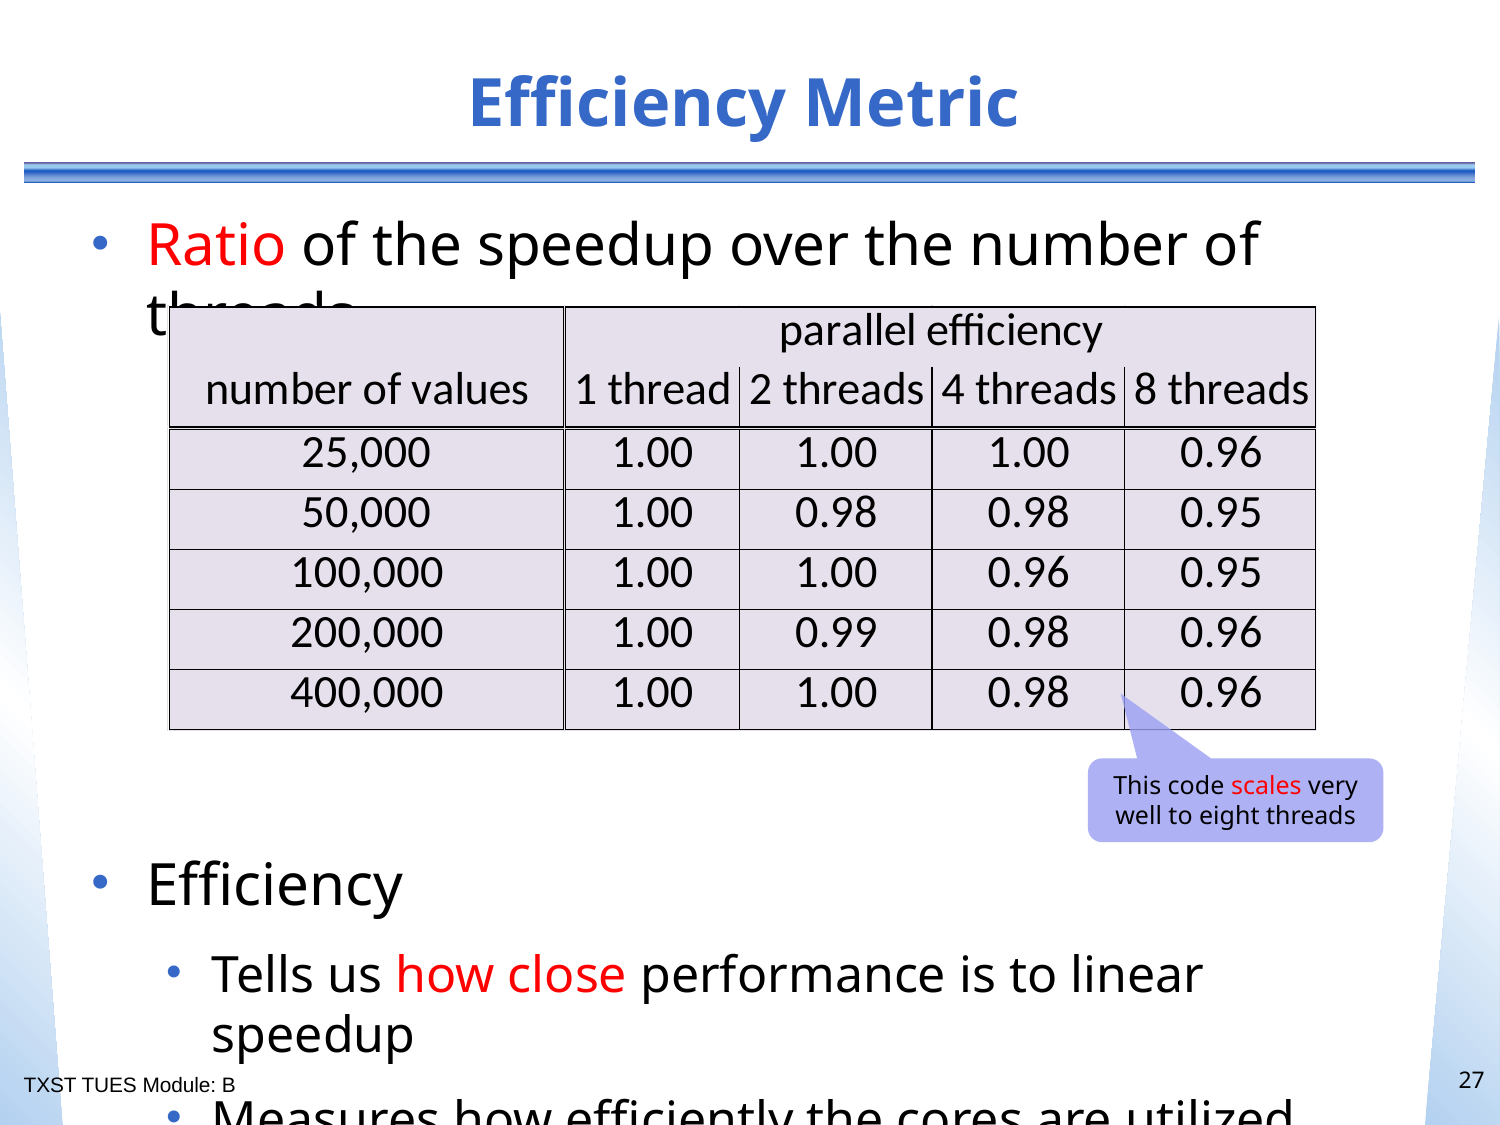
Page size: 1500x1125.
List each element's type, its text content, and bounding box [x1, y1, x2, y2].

title Efficiency Metric [37, 37, 1451, 163]
text_box This code scales very well to eight threads [1087, 740, 1384, 843]
picture [167, 304, 1318, 732]
slide_number 27 [1424, 1037, 1500, 1125]
list Ratio of the speedup over the number of threads Efficiency Tells us how close performance is to linear speedup Measures how efficiently the cores are utilized [74, 199, 1426, 1038]
picture [24, 162, 1475, 183]
